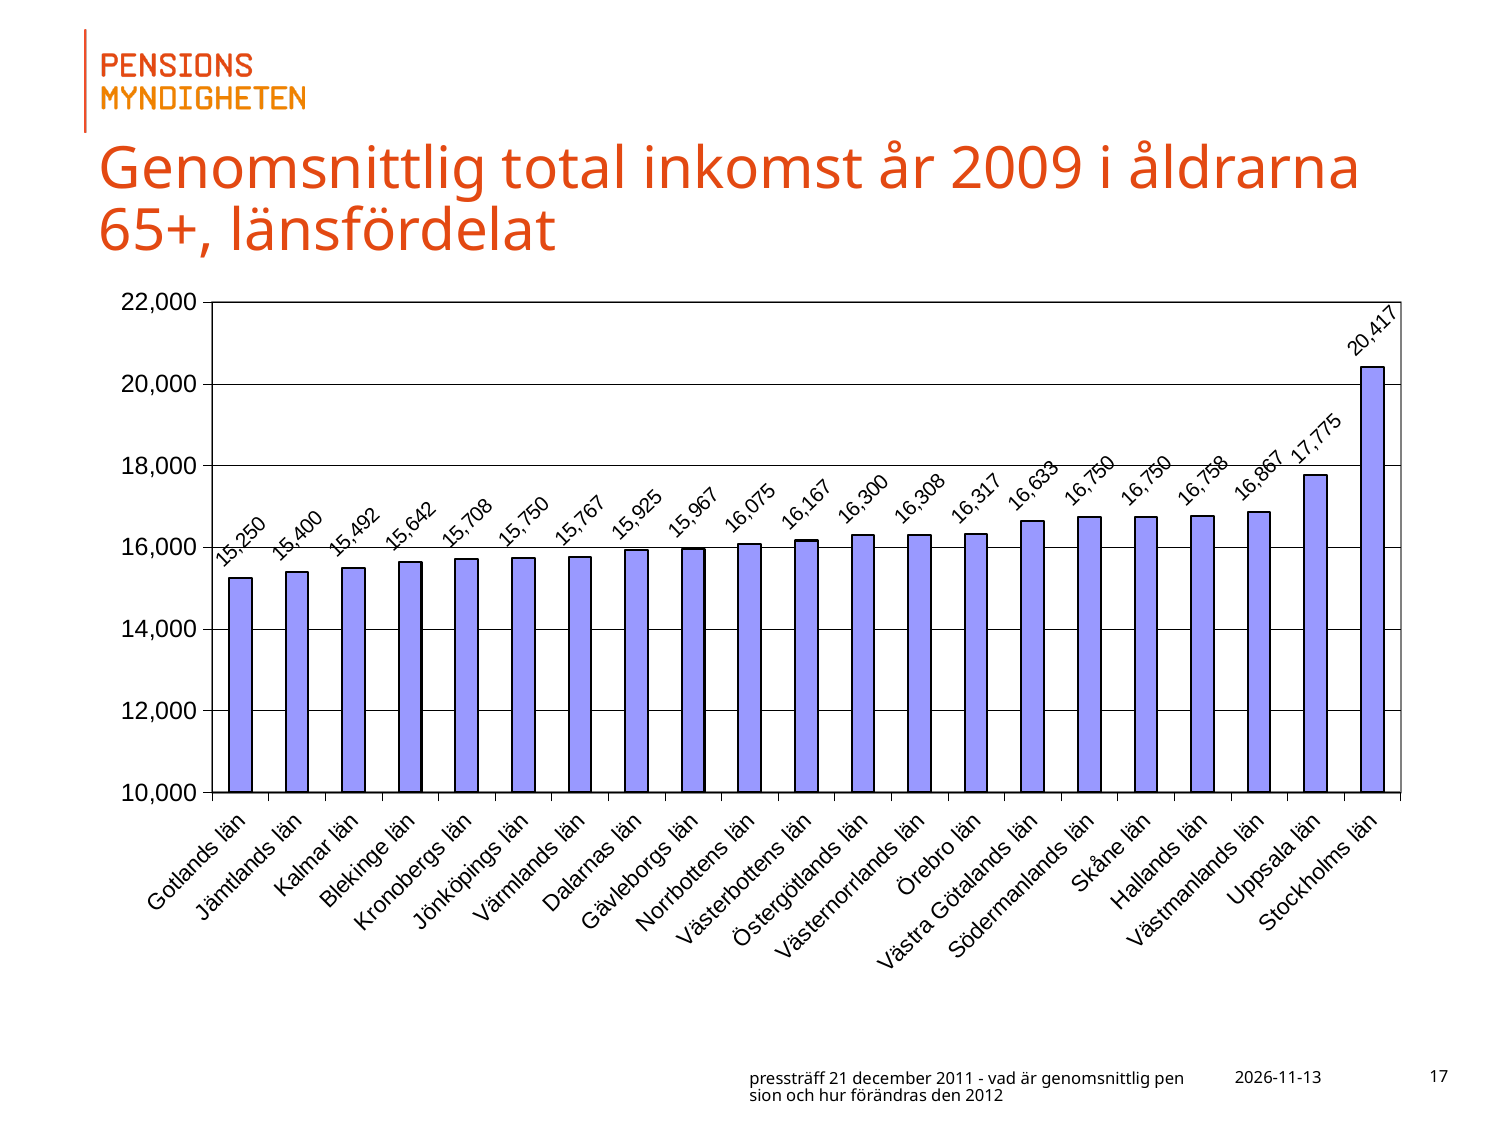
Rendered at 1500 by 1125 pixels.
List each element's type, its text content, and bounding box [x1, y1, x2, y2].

picture [84, 29, 305, 132]
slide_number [1219, 1061, 1368, 1098]
footer pressträff 21 december 2011 - vad är genomsnittlig pension och hur förändras den 2012 [734, 1061, 1207, 1097]
title Genomsnittlig total inkomst år 2009 i åldrarna 65+, länsfördelat [83, 132, 1415, 260]
slide_number 17 [1378, 1061, 1464, 1097]
chart [74, 262, 1426, 1006]
